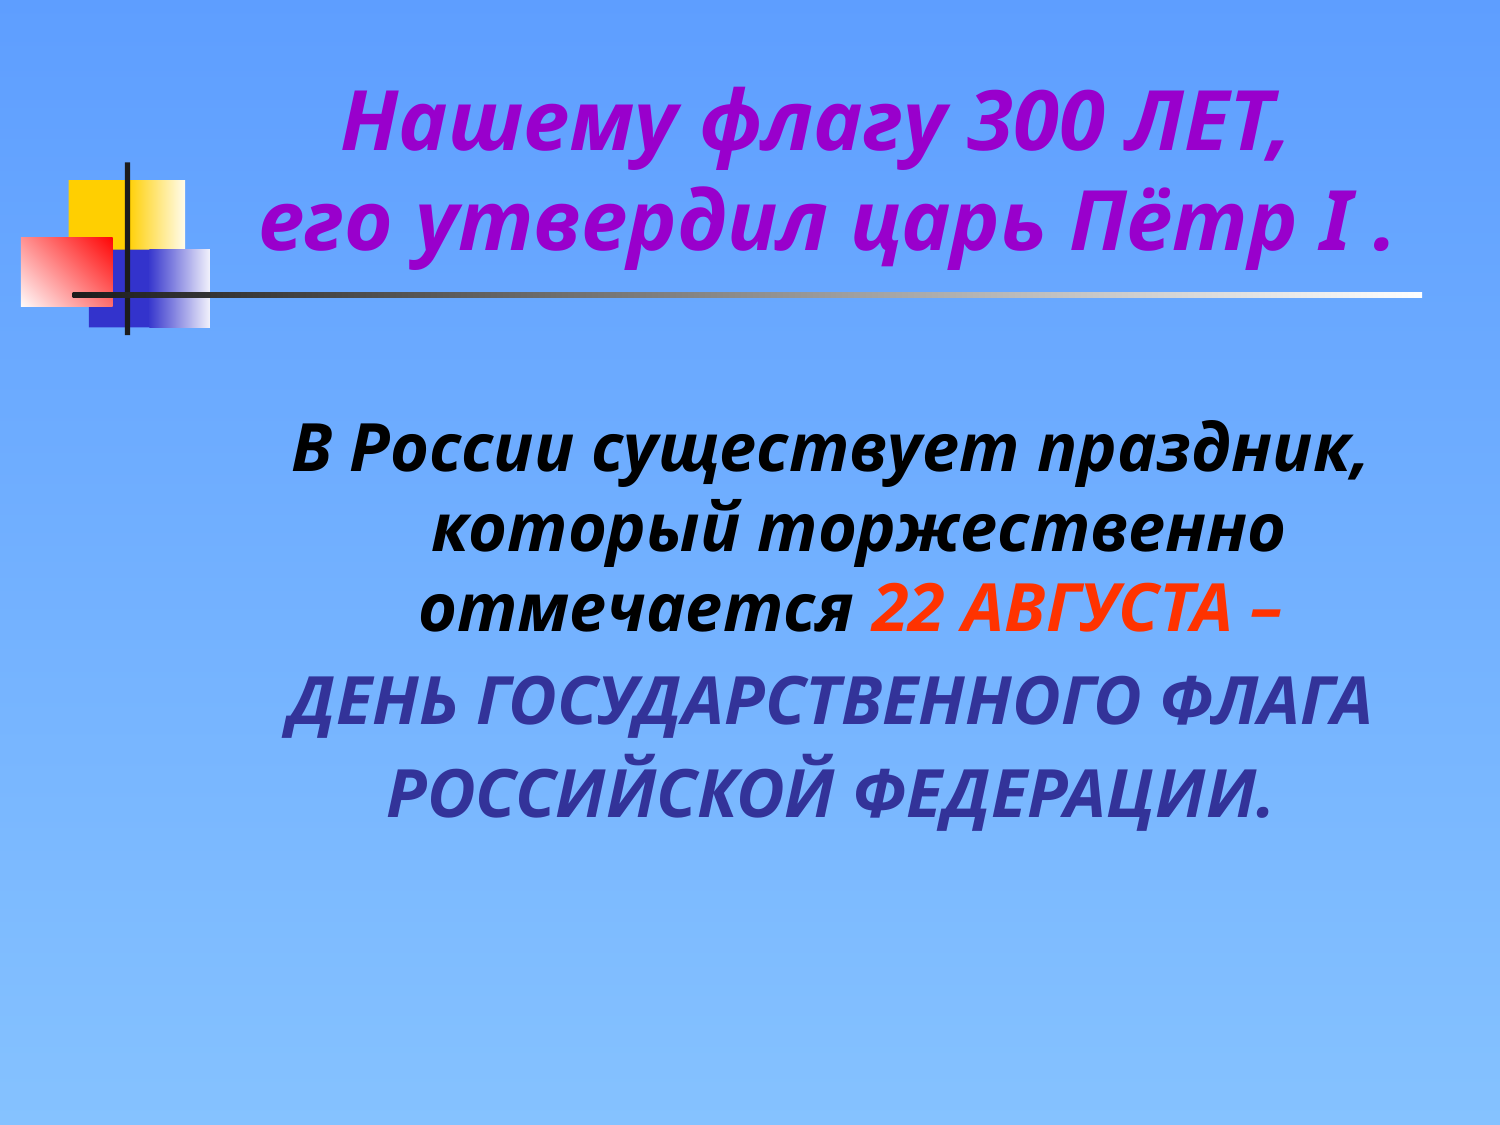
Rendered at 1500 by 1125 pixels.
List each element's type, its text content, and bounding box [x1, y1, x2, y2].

list В России существует праздник, который торжественно отмечается 22 АВГУСТА – ДЕНЬ ГОСУДАРСТВЕННОГО ФЛАГА РОССИЙСКОЙ ФЕДЕРАЦИИ. [193, 396, 1470, 1007]
title Нашему флагу 300 ЛЕТ, его утвердил царь Пётр I . [188, 34, 1468, 276]
